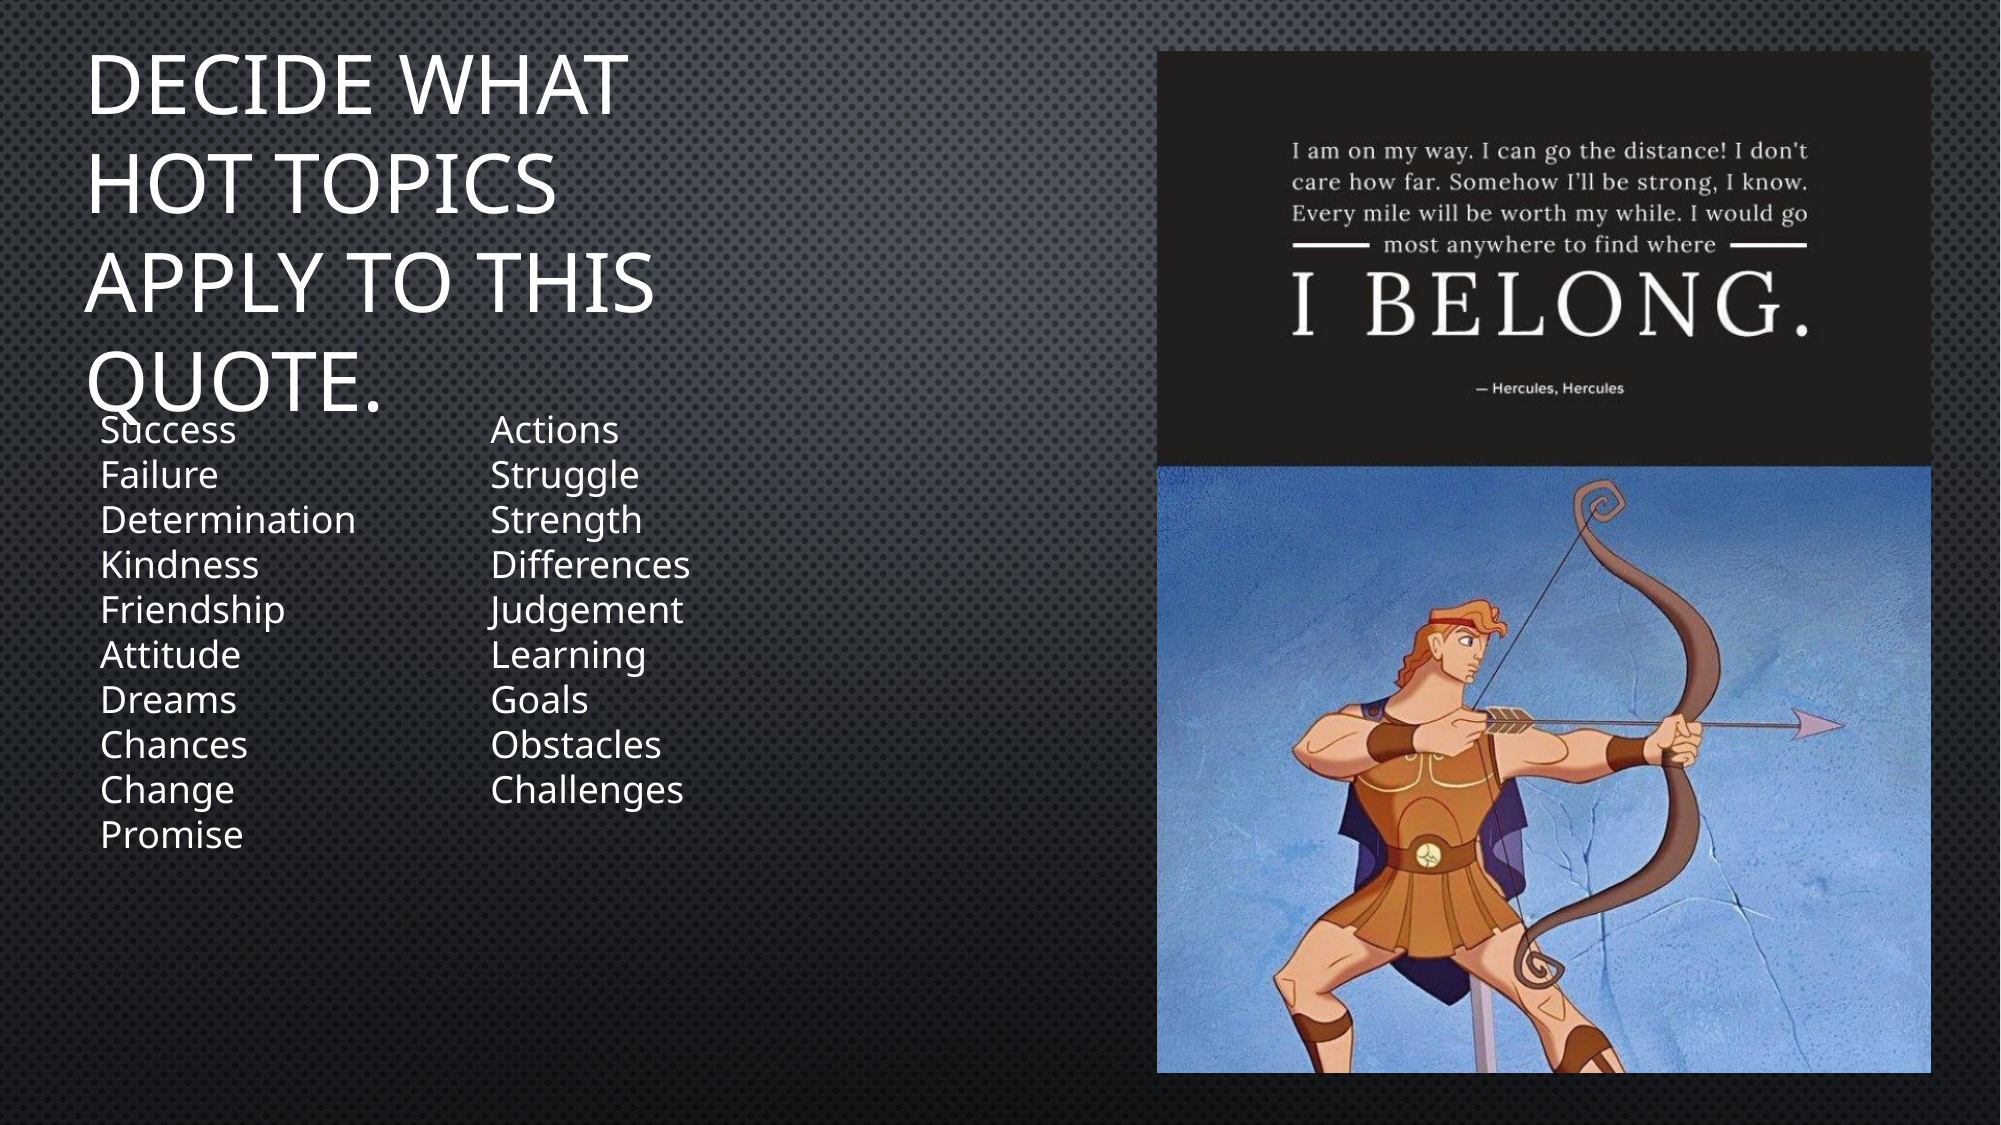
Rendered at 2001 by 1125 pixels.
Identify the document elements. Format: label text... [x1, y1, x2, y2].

text_box Success Failure Determination Kindness Friendship Attitude Dreams Chances Change Promise Help others Actions Struggle Strength Differences Judgement Learning Goals Obstacles Challenges [85, 398, 896, 1125]
title Decide what hot topics apply to this quote. [69, 24, 911, 439]
picture [1157, 51, 1931, 1074]
